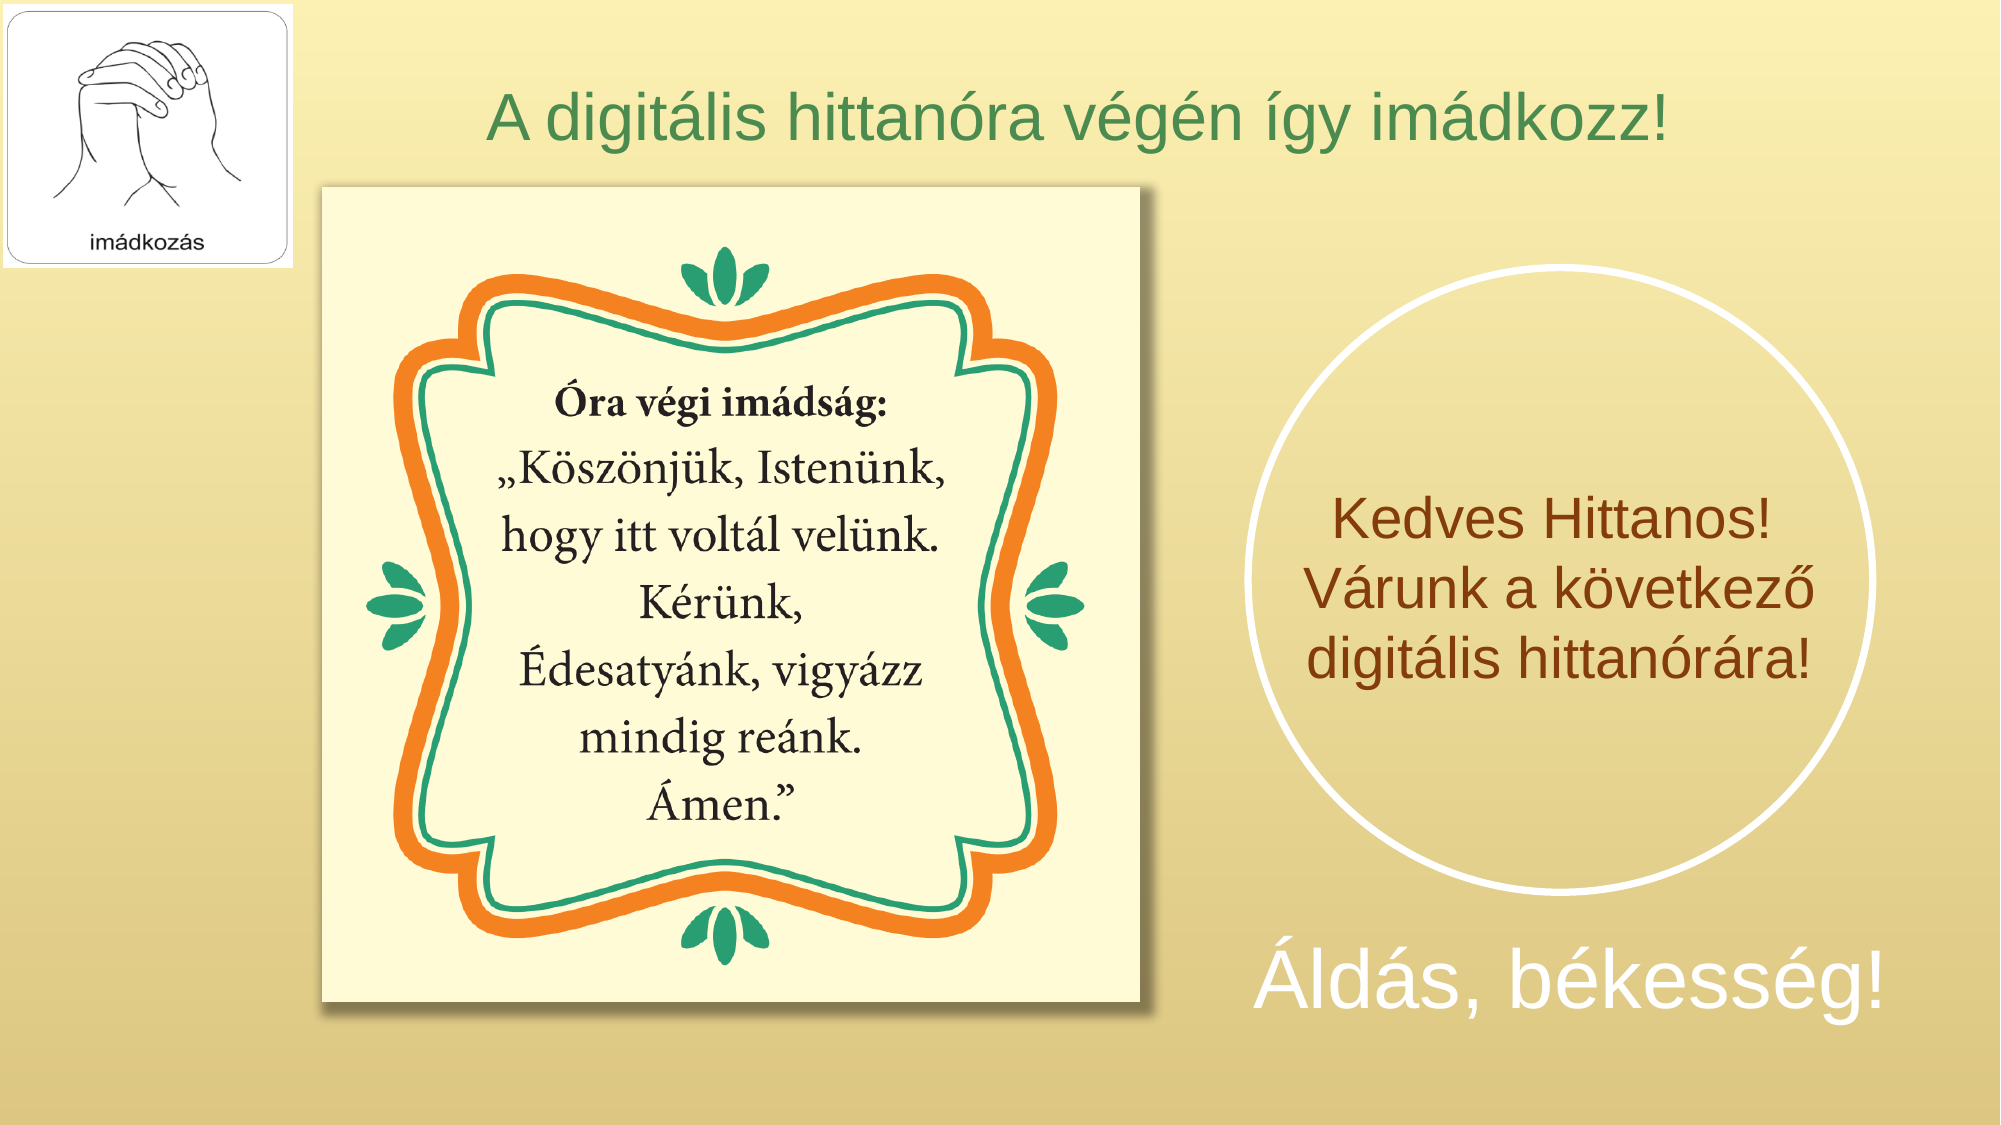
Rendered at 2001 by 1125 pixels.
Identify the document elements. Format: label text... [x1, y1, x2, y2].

text_box [1247, 266, 1874, 894]
text_box Áldás, békesség! [1060, 917, 2000, 1033]
text_box A digitális hittanóra végén így imádkozz! [374, 66, 1803, 162]
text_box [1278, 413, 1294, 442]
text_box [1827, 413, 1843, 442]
picture [3, 4, 293, 268]
picture [322, 187, 1140, 1002]
